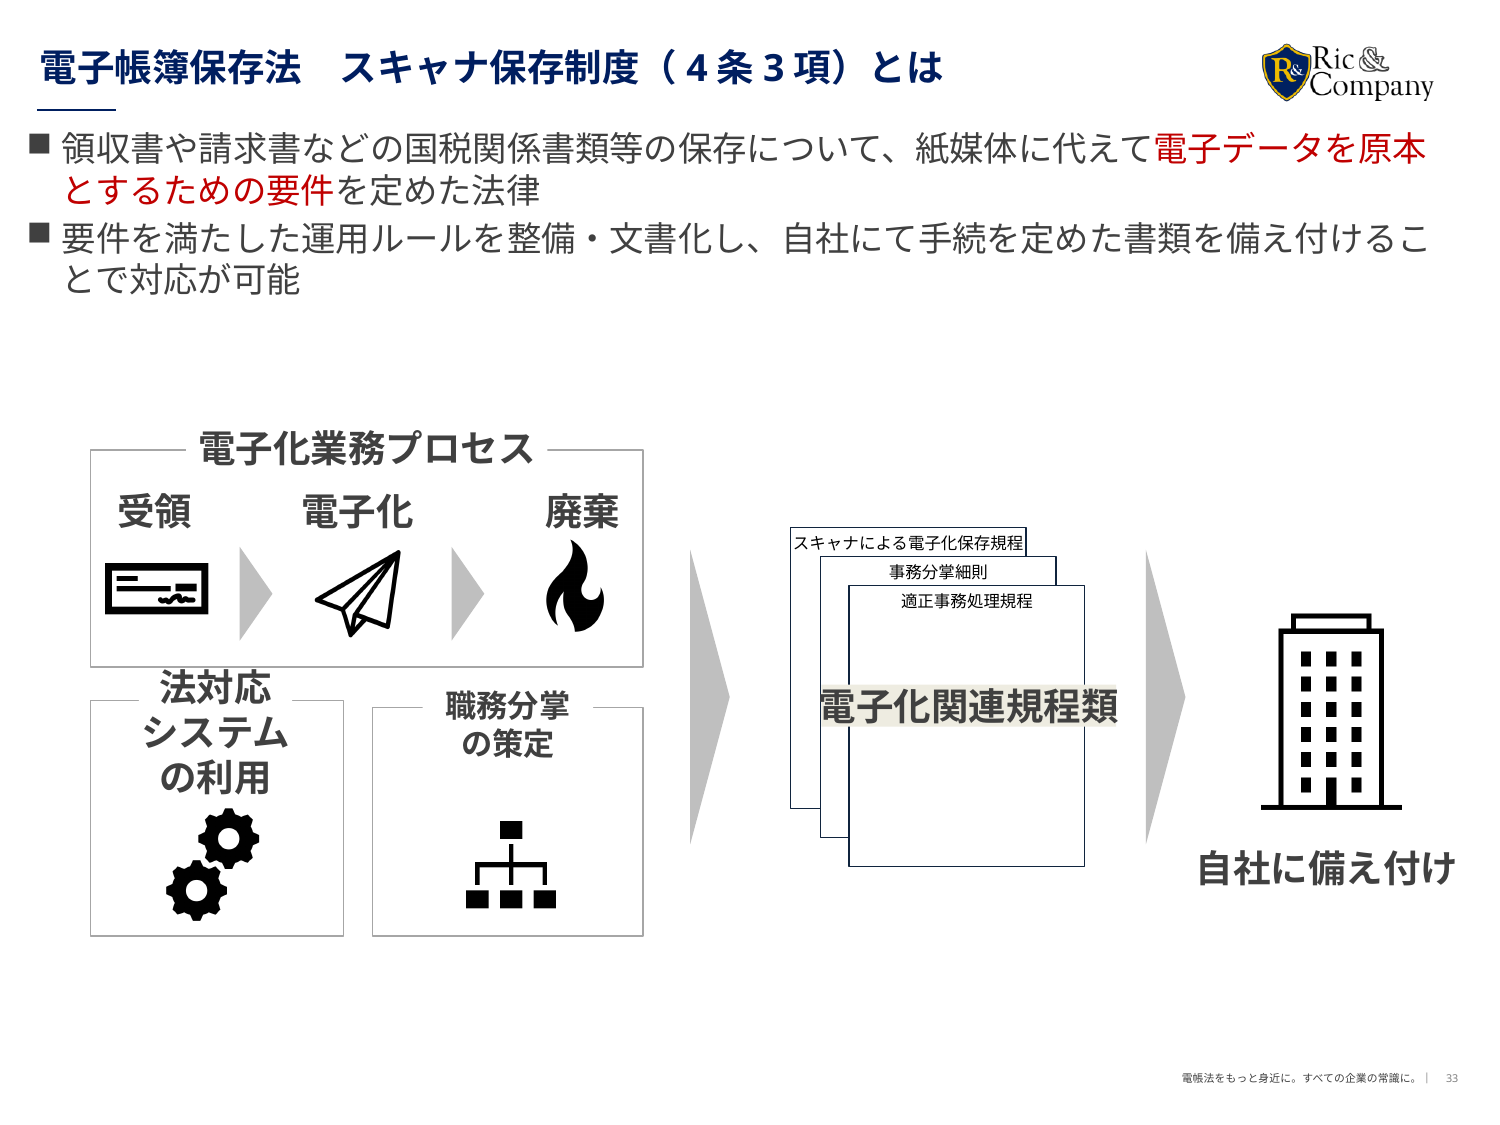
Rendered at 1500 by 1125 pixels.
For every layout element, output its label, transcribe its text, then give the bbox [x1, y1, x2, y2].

text_box 自社に備え付け [1177, 844, 1477, 890]
text_box 受領 [94, 488, 216, 531]
text_box [1145, 549, 1186, 845]
text_box [690, 549, 730, 845]
text_box 職務分掌 の策定 [422, 683, 594, 765]
text_box 電子化業務プロセス [186, 425, 548, 470]
title 電子帳簿保存法 スキャナ保存制度（4条3項）とは [25, 36, 1500, 111]
text_box [451, 546, 485, 641]
text_box 電子化関連規程類 [1090, 684, 1117, 727]
picture [457, 803, 565, 926]
text_box [239, 546, 273, 641]
picture [1210, 588, 1452, 830]
text_box 電子化 [296, 488, 418, 534]
text_box 廃棄 [521, 488, 644, 534]
text_box [372, 707, 644, 936]
picture [99, 527, 214, 651]
picture [144, 796, 282, 933]
text_box [90, 449, 644, 667]
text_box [790, 527, 1085, 867]
list 領収書や請求書などの国税関係書類等の保存について、紙媒体に代えて電子データを原本とするための要件を定めた法律 要件を満たした運用ルールを整備・文書化し、自社にて手続を定めた書類を備え付けることで対応が可能 [11, 120, 1468, 470]
picture [305, 537, 409, 651]
text_box [90, 700, 344, 936]
picture [528, 533, 622, 637]
text_box 法対応 システム の利用 [138, 676, 293, 787]
